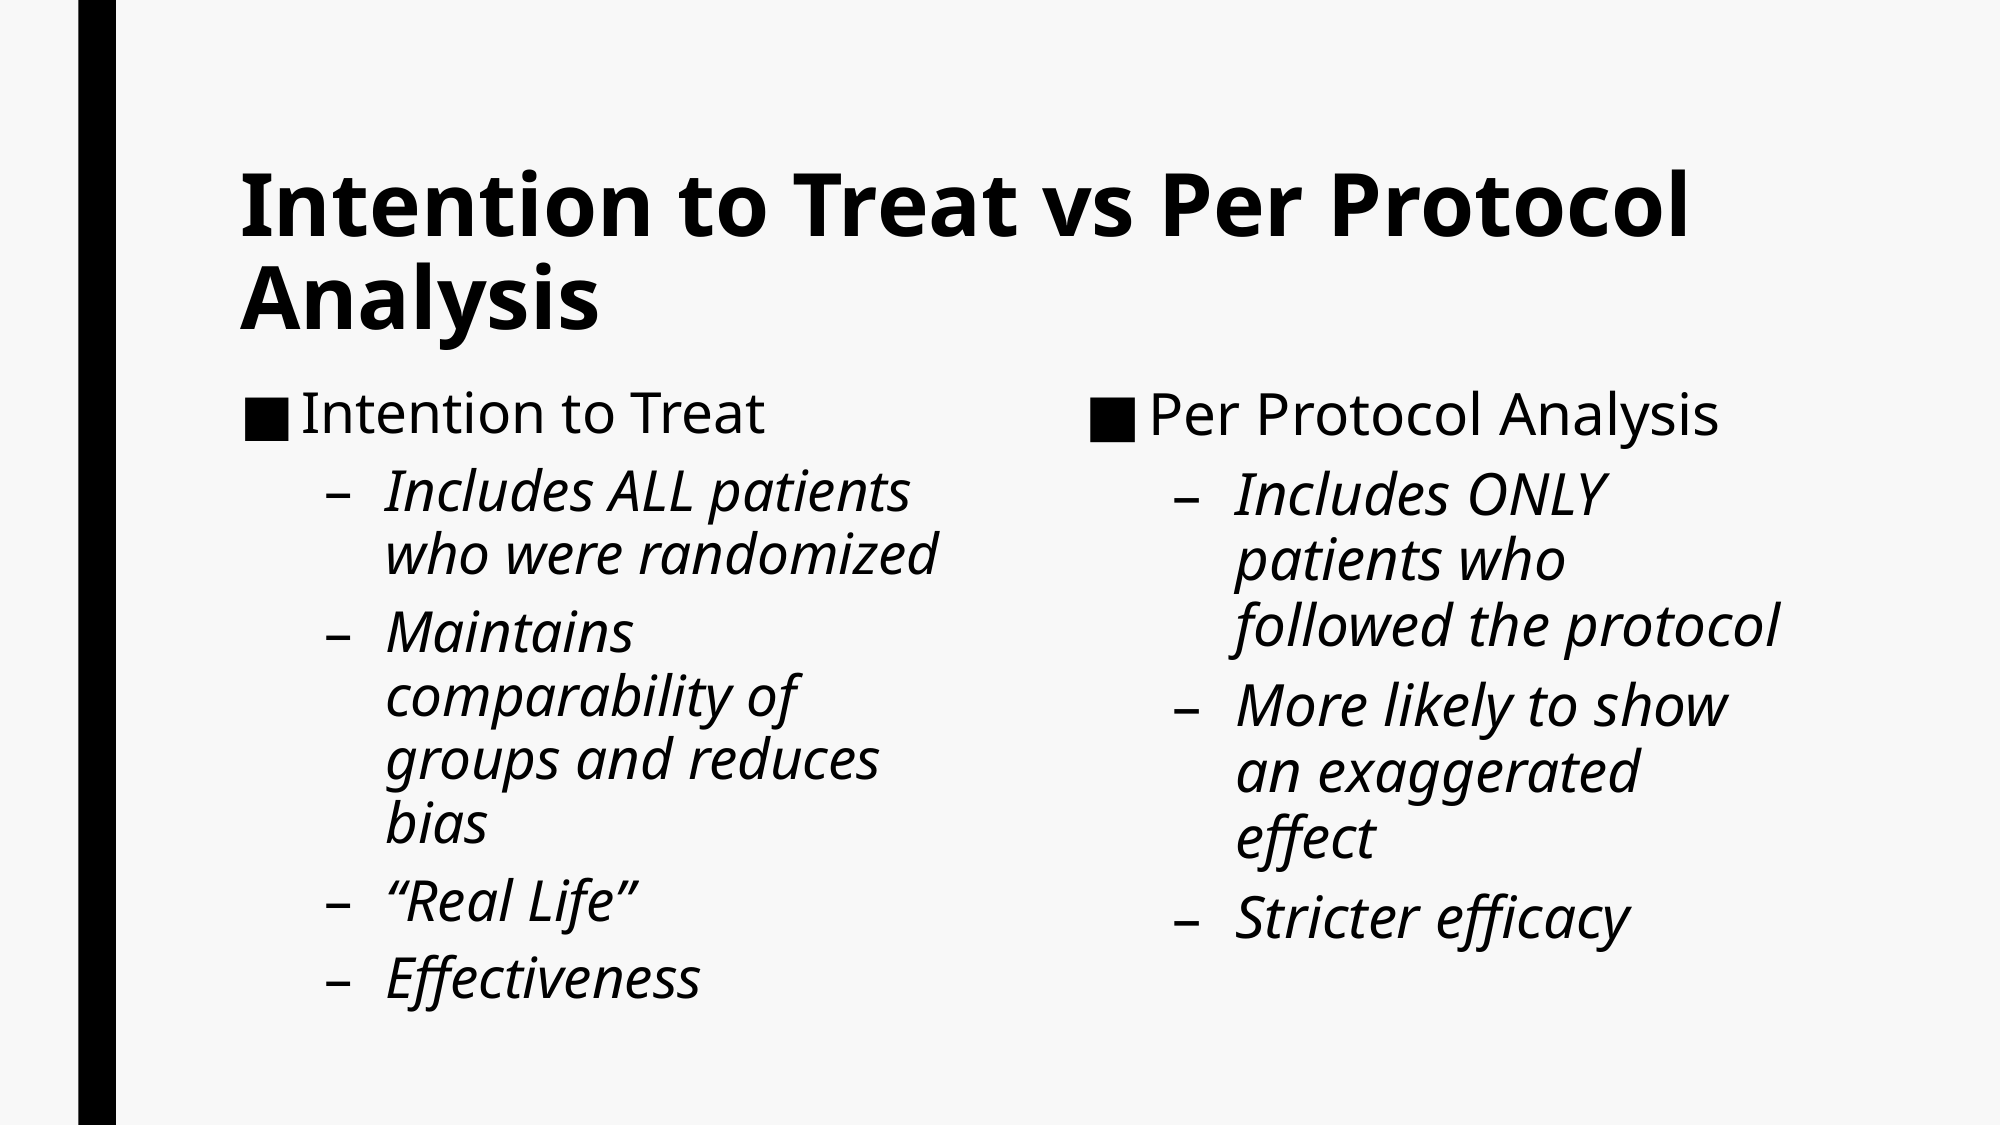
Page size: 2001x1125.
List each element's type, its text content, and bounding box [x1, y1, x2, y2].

title Intention to Treat vs Per Protocol Analysis [225, 112, 1800, 357]
list Intention to Treat Includes ALL patients who were randomized Maintains comparability of groups and reduces bias “Real Life” Effectiveness [225, 375, 955, 1079]
list Per Protocol Analysis Includes ONLY patients who followed the protocol More likely to show an exaggerated effect Stricter efficacy [1070, 375, 1801, 963]
